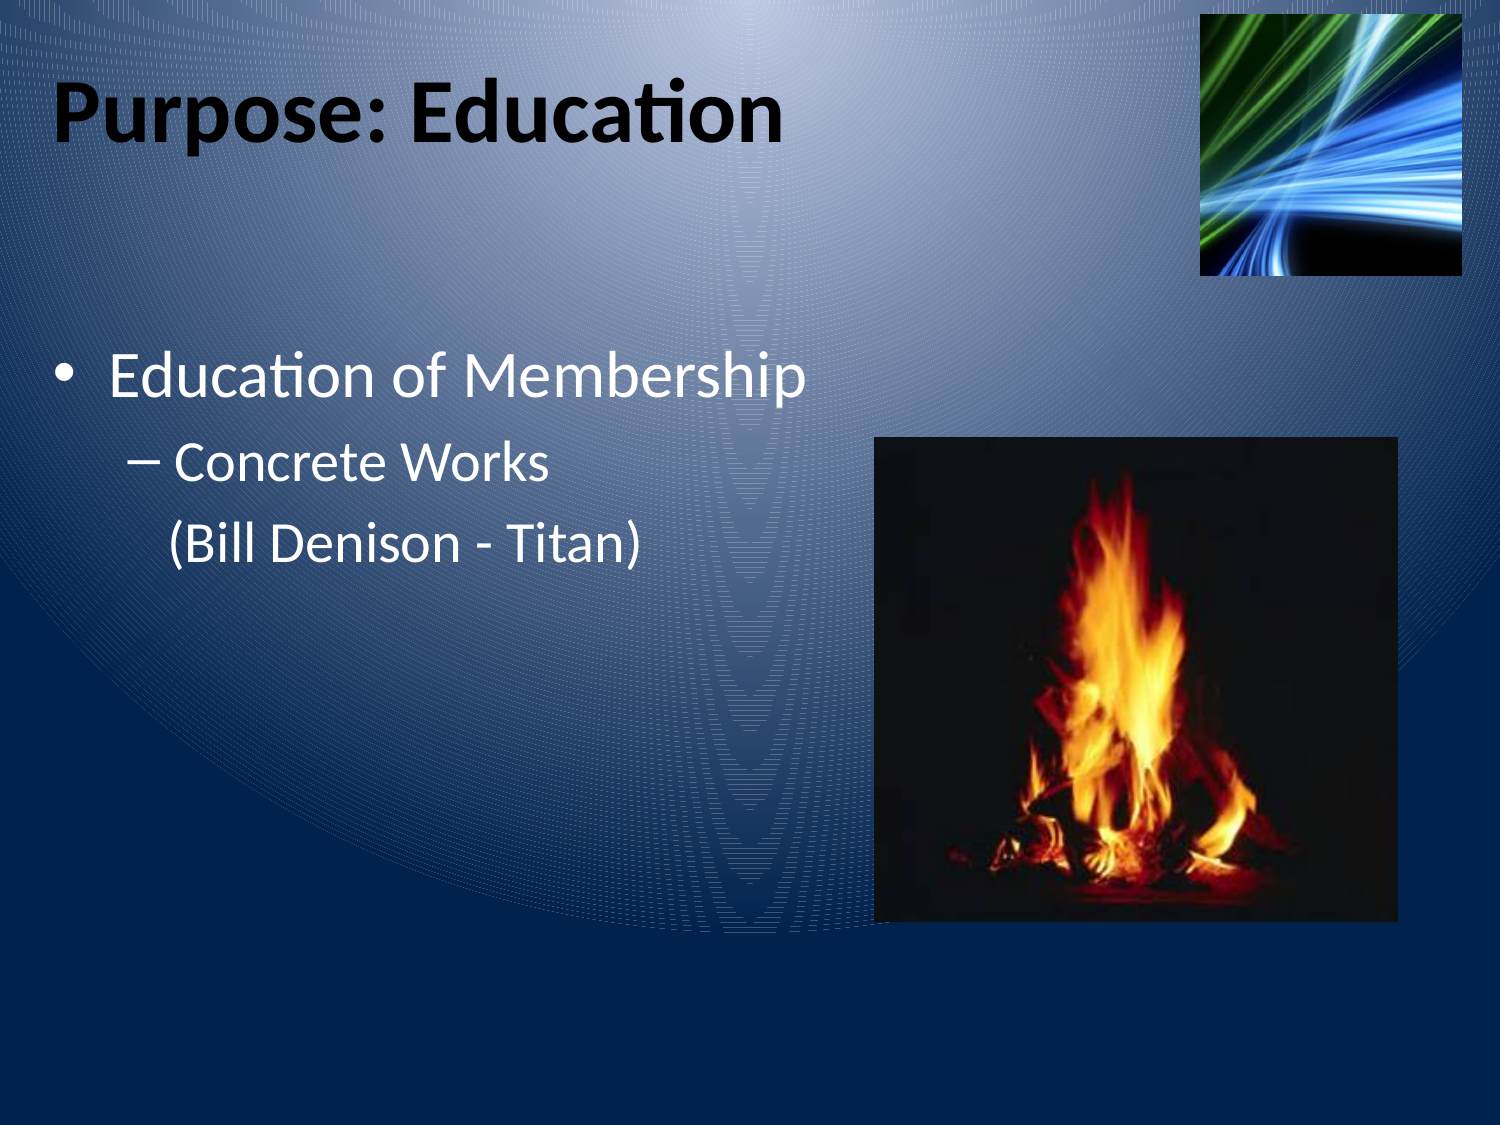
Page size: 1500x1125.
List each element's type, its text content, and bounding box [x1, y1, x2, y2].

picture [874, 437, 1399, 922]
picture [1200, 14, 1462, 230]
list Education of Membership Concrete Works (Bill Denison - Titan) [37, 230, 1463, 1031]
title Purpose: Education [37, 12, 1225, 200]
